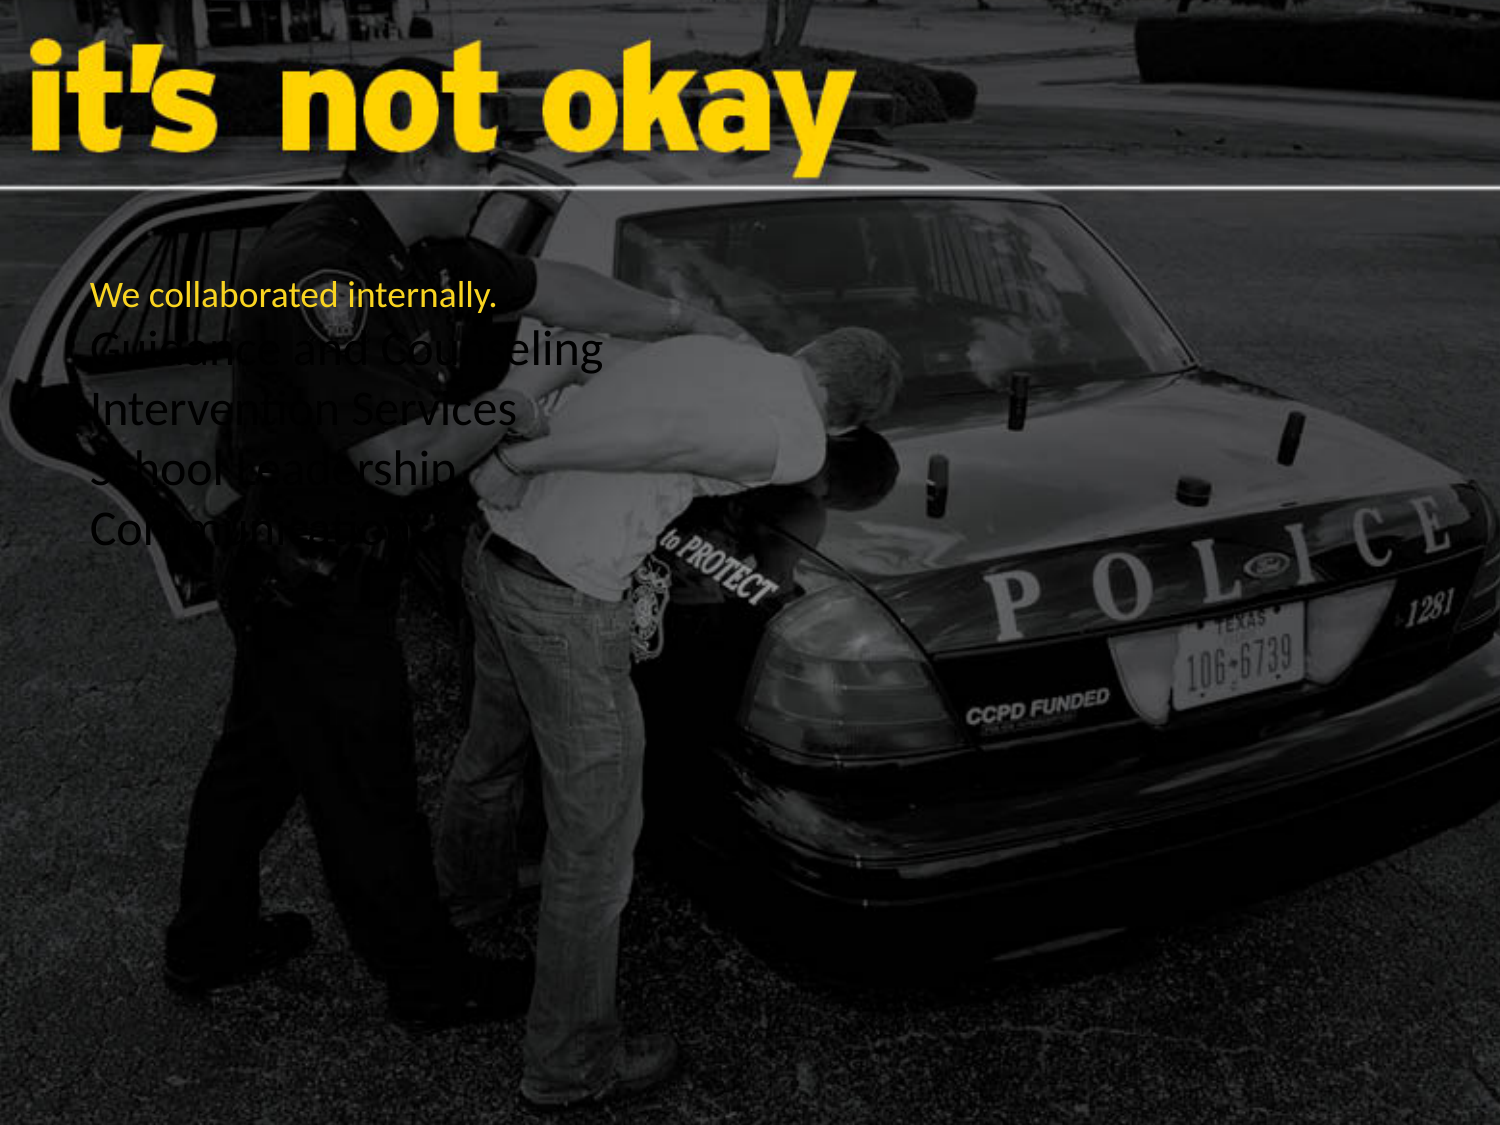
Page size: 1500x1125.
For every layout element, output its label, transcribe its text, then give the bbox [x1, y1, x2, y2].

picture [0, 0, 1500, 1125]
list We collaborated internally. Guidance and Counseling Intervention Services School Leadership Communications [75, 262, 1425, 1005]
